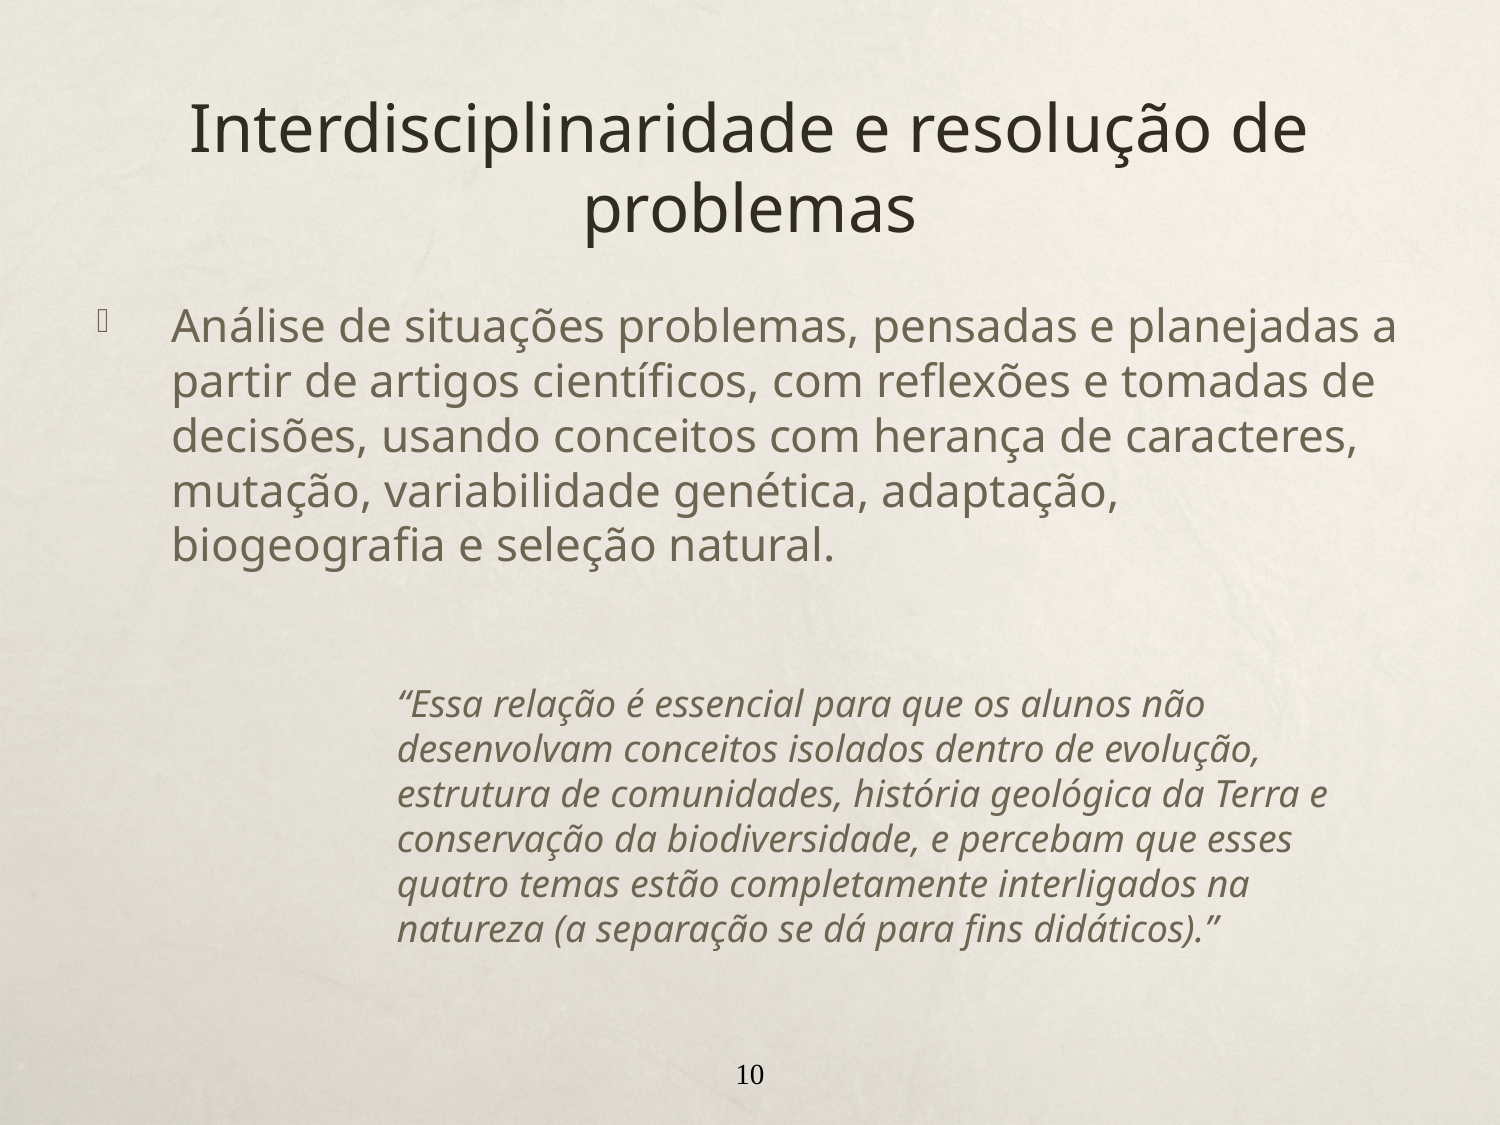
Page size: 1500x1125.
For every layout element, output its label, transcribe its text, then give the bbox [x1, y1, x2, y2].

list Análise de situações problemas, pensadas e planejadas a partir de artigos científicos, com reflexões e tomadas de decisões, usando conceitos com herança de caracteres, mutação, variabilidade genética, adaptação, biogeografia e seleção natural. “Essa relação é essencial para que os alunos não desenvolvam conceitos isolados dentro de evolução, estrutura de comunidades, história geológica da Terra e conservação da biodiversidade, e percebam que esses quatro temas estão completamente interligados na natureza (a separação se dá para fins didáticos).” [81, 288, 1419, 1005]
title Interdisciplinaridade e resolução de problemas [81, 15, 1419, 254]
footer 10 [512, 1042, 988, 1103]
